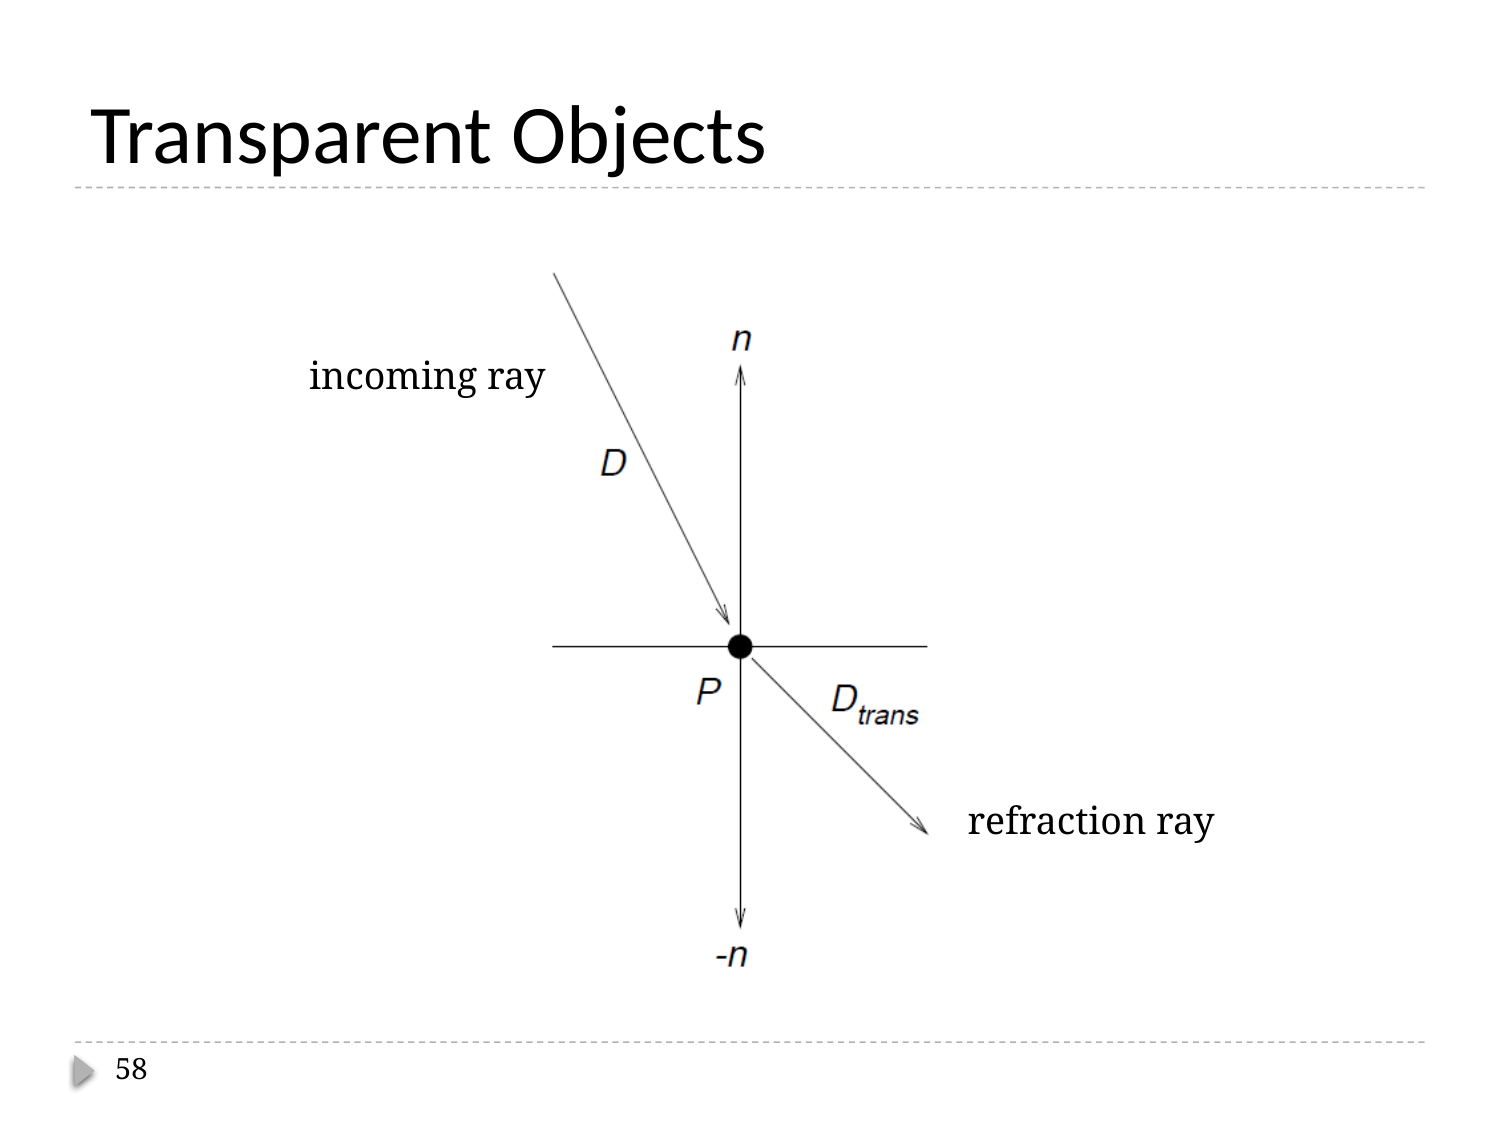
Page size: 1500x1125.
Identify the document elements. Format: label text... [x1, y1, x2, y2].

text_box refraction ray [1018, 789, 1230, 849]
slide_number 58 [100, 1042, 426, 1103]
picture [485, 231, 1014, 1020]
text_box incoming ray [294, 345, 480, 405]
title Transparent Objects [75, 37, 1425, 188]
